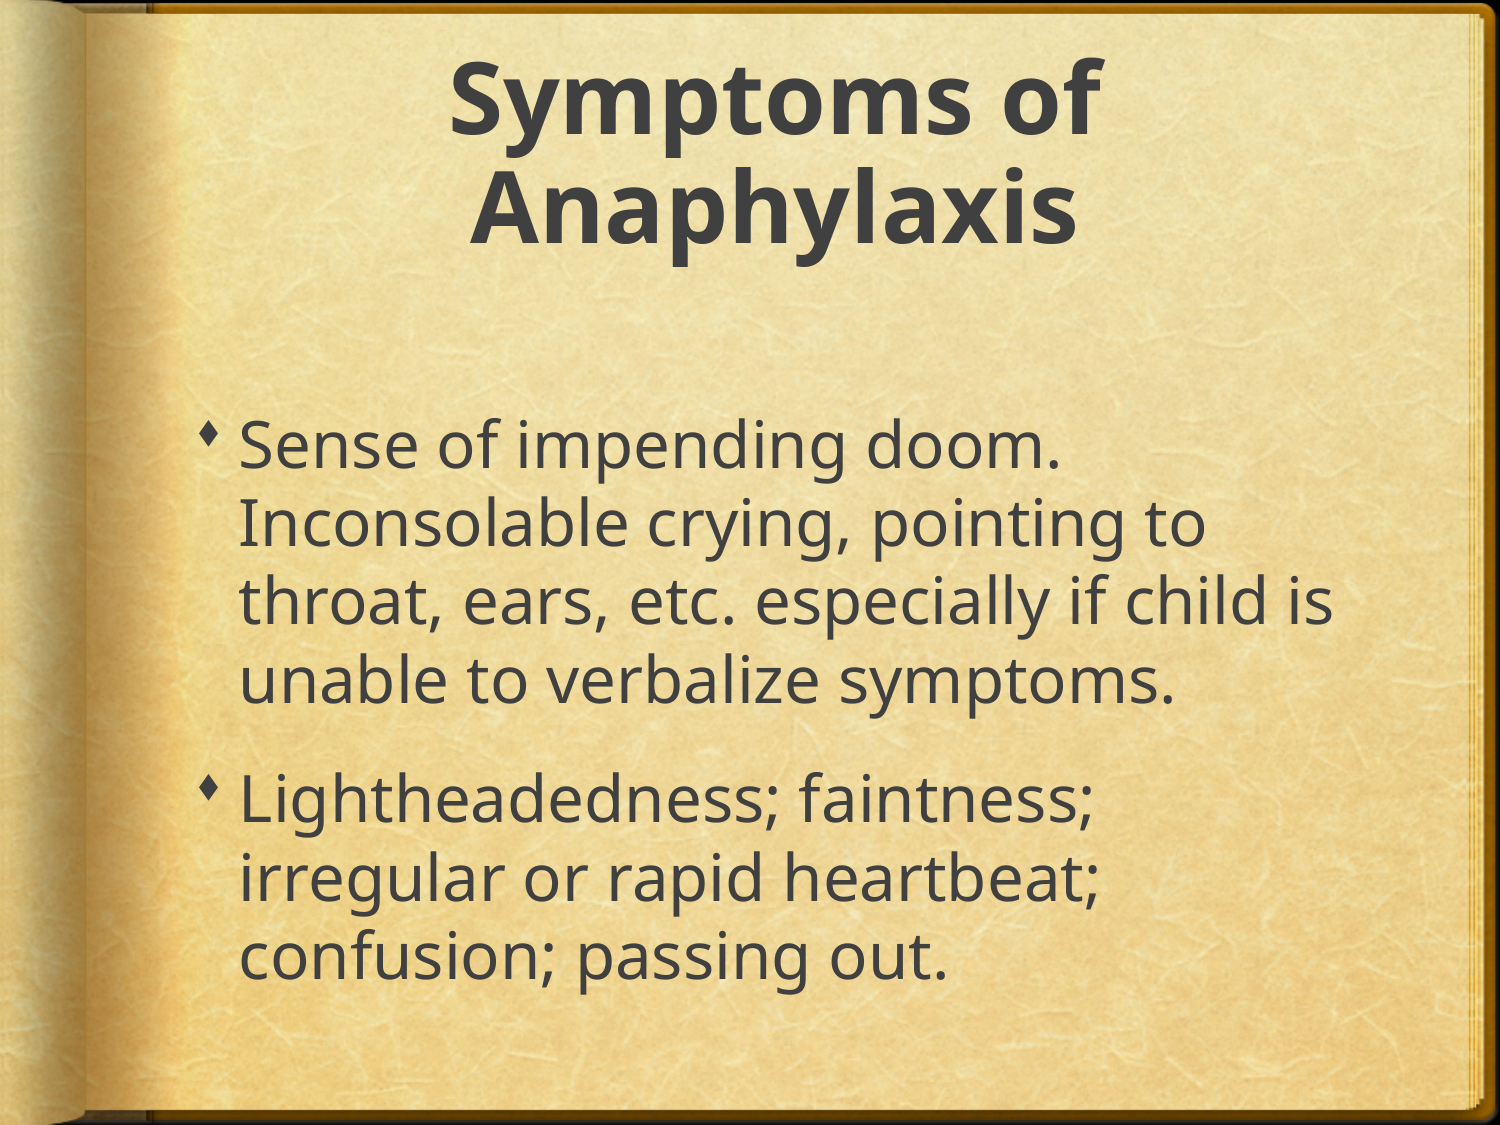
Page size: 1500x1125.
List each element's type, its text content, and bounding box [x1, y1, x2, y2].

title Symptoms of Anaphylaxis [178, 45, 1372, 265]
picture [0, 0, 1500, 1125]
list Sense of impending doom. Inconsolable crying, pointing to throat, ears, etc. especially if child is unable to verbalize symptoms. Lightheadedness; faintness; irregular or rapid heartbeat; confusion; passing out. [178, 295, 1372, 1005]
